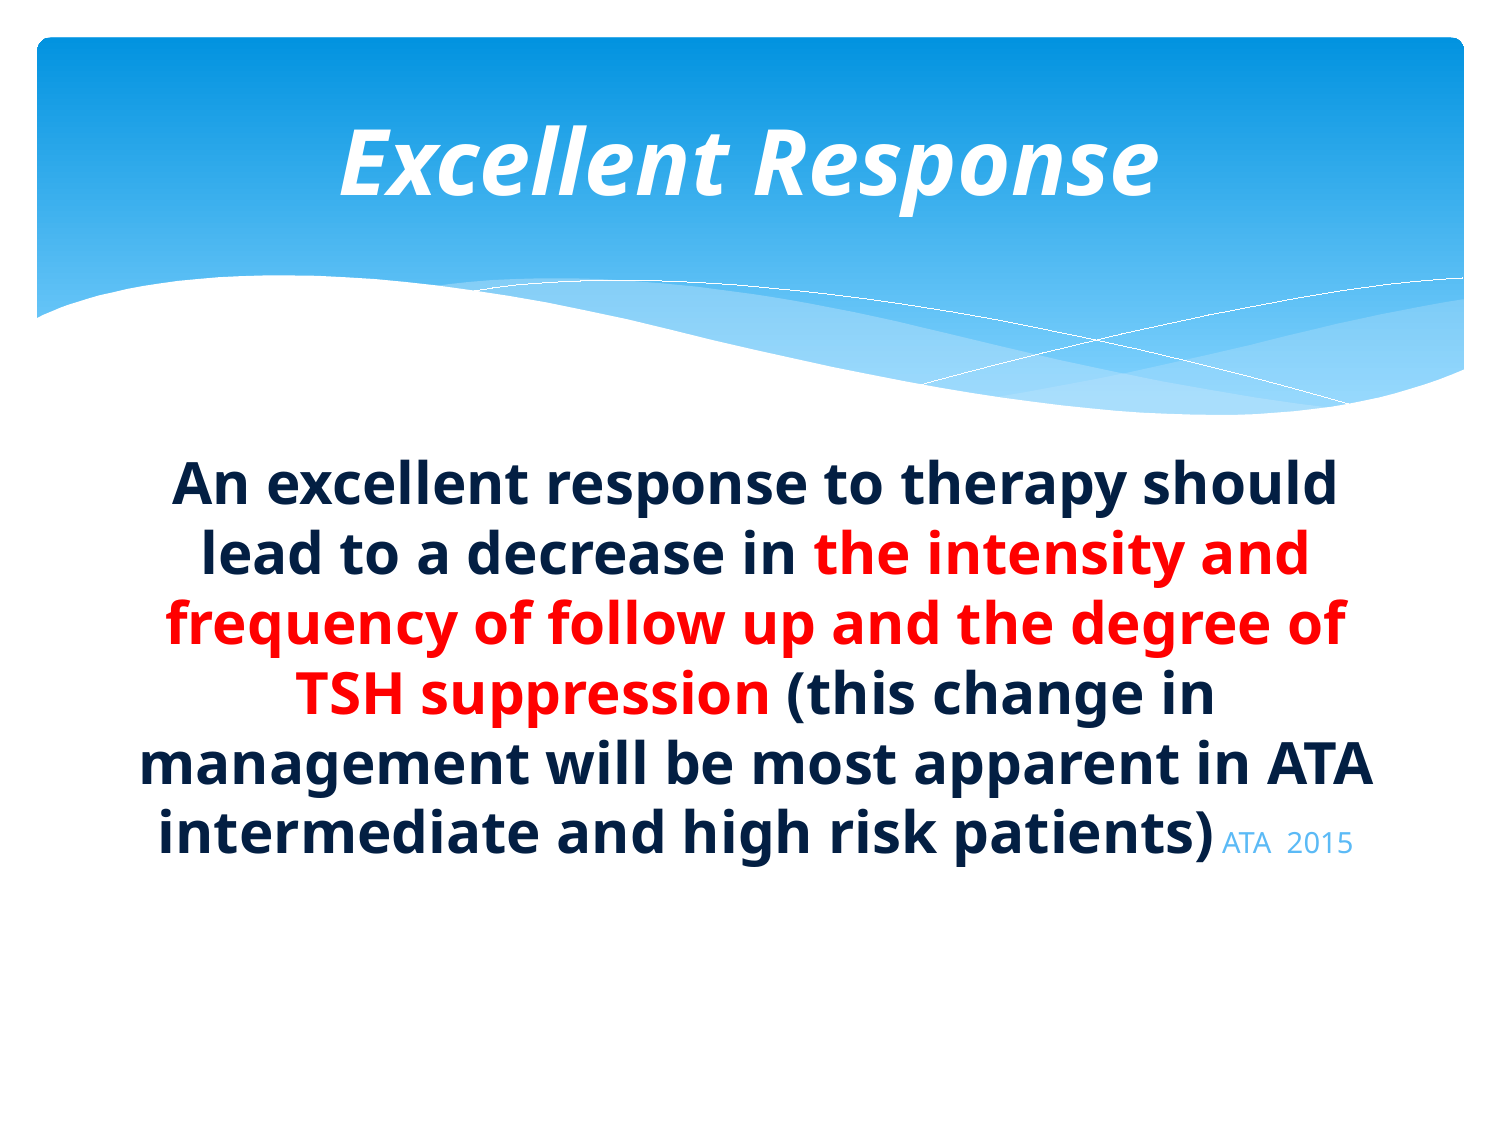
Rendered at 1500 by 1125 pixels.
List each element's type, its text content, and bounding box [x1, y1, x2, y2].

title Excellent Response [75, 55, 1425, 261]
list An excellent response to therapy should lead to a decrease in the intensity and frequency of follow up and the degree of TSH suppression (this change in management will be most apparent in ATA intermediate and high risk patients) ATA 2015 [112, 438, 1400, 1005]
